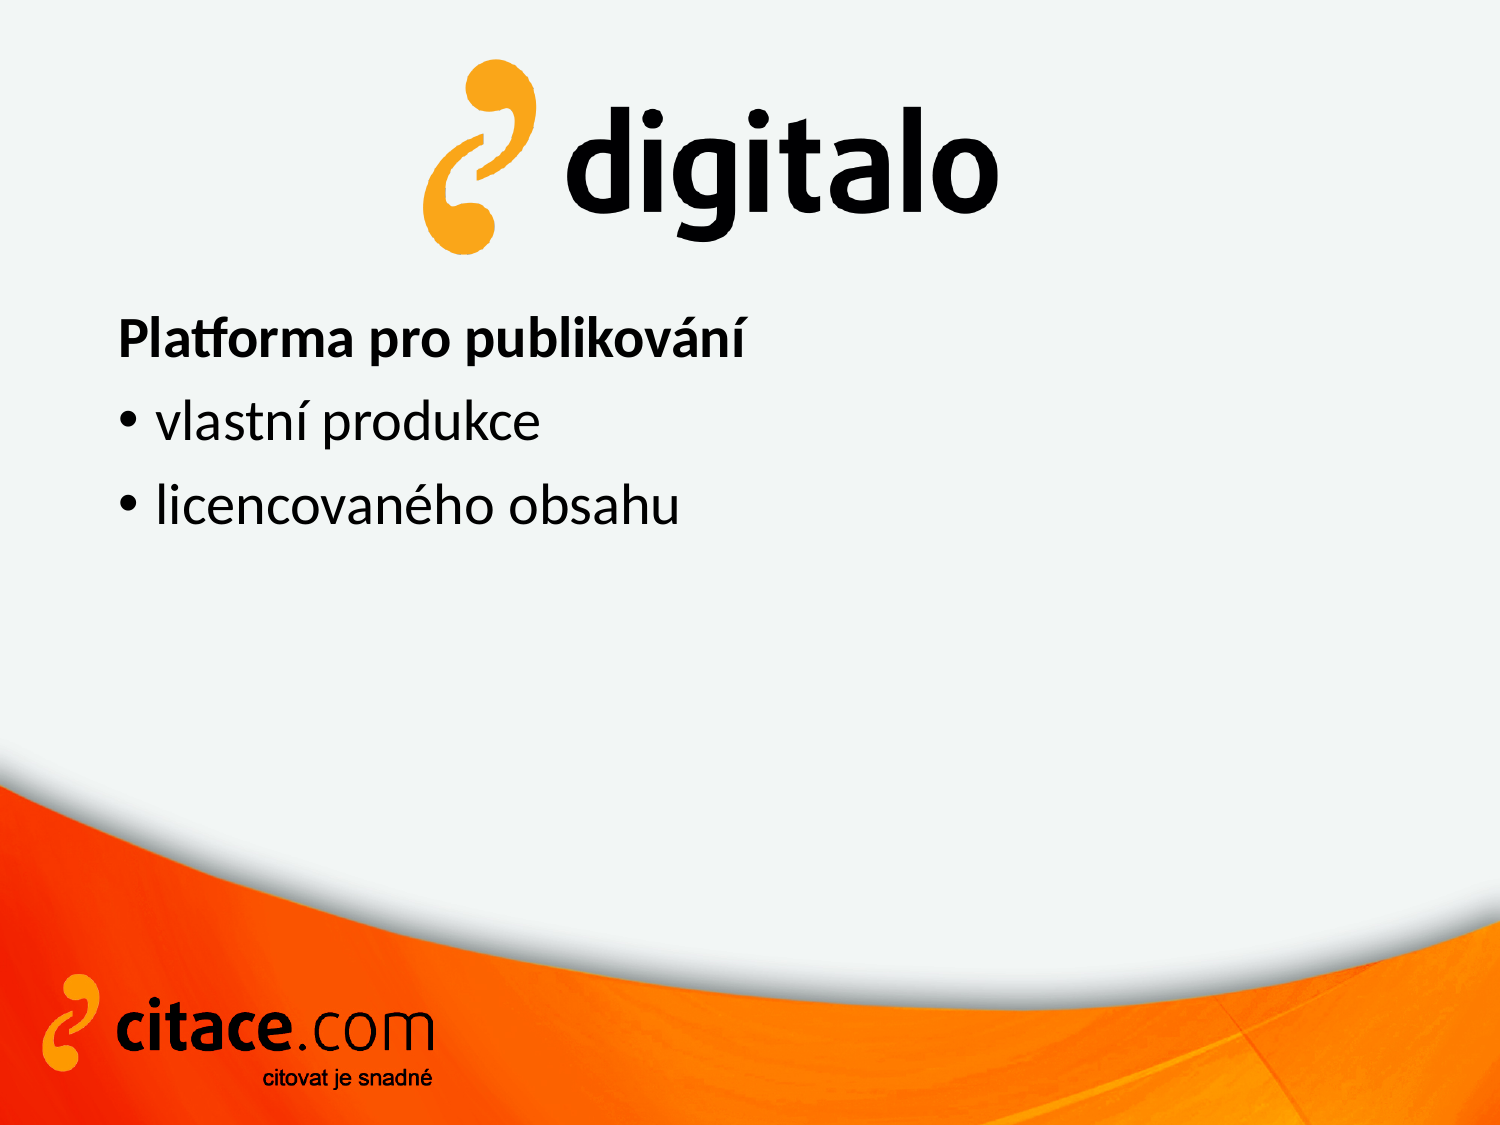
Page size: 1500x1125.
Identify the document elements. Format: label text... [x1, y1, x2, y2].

picture [0, 0, 1500, 1125]
list Platforma pro publikování vlastní produkce licencovaného obsahu [103, 299, 1397, 853]
